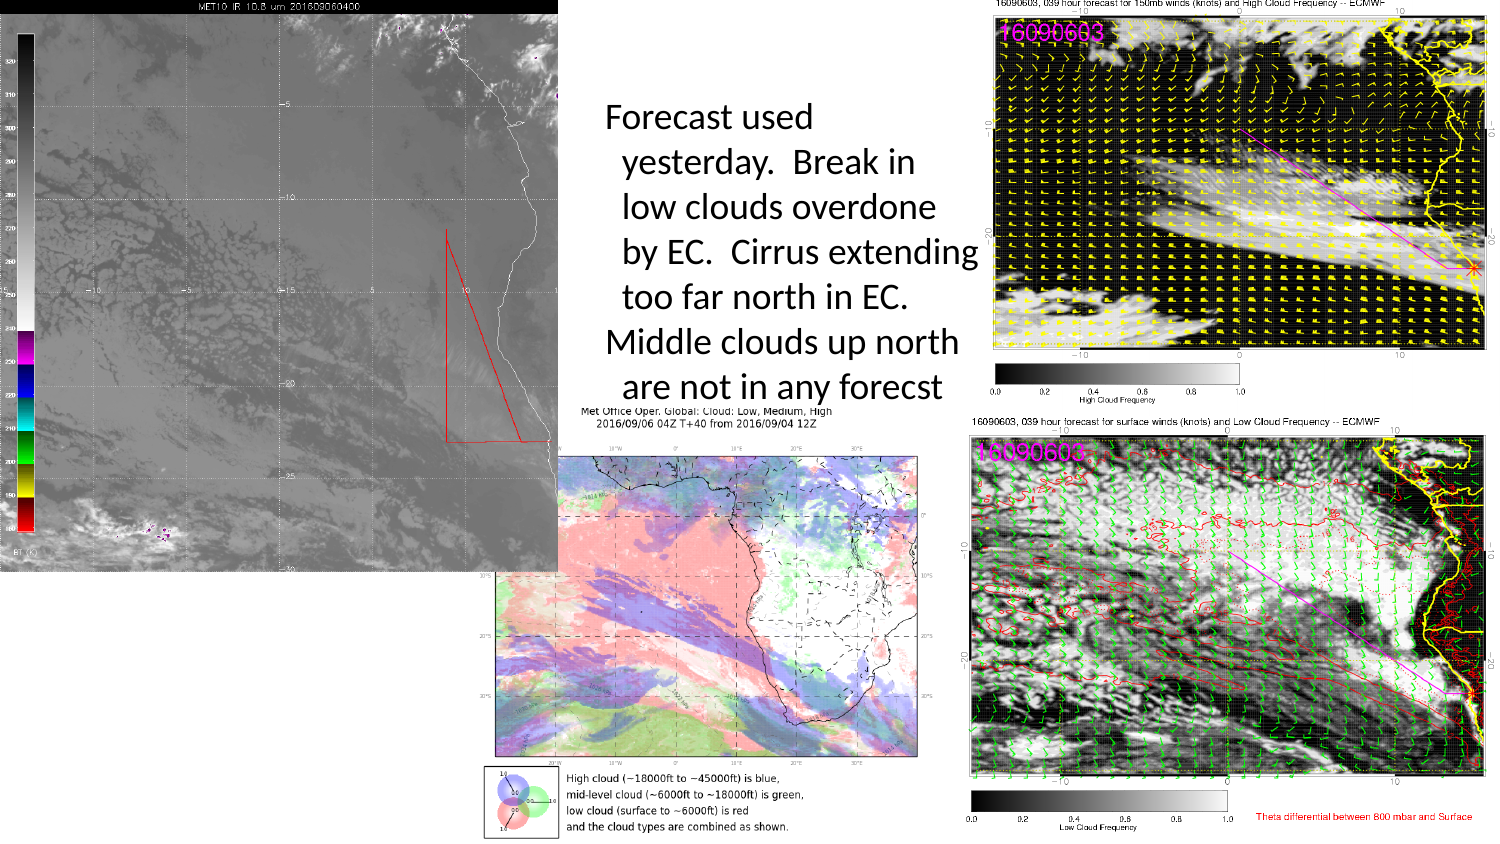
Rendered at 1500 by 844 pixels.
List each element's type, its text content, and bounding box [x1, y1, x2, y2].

picture [0, 0, 938, 844]
picture [974, 0, 1500, 416]
text_box Forecast used yesterday. Break in low clouds overdone by EC. Cirrus extending too far north in EC. Middle clouds up north are not in any forecst [590, 84, 969, 505]
picture [949, 418, 1500, 844]
